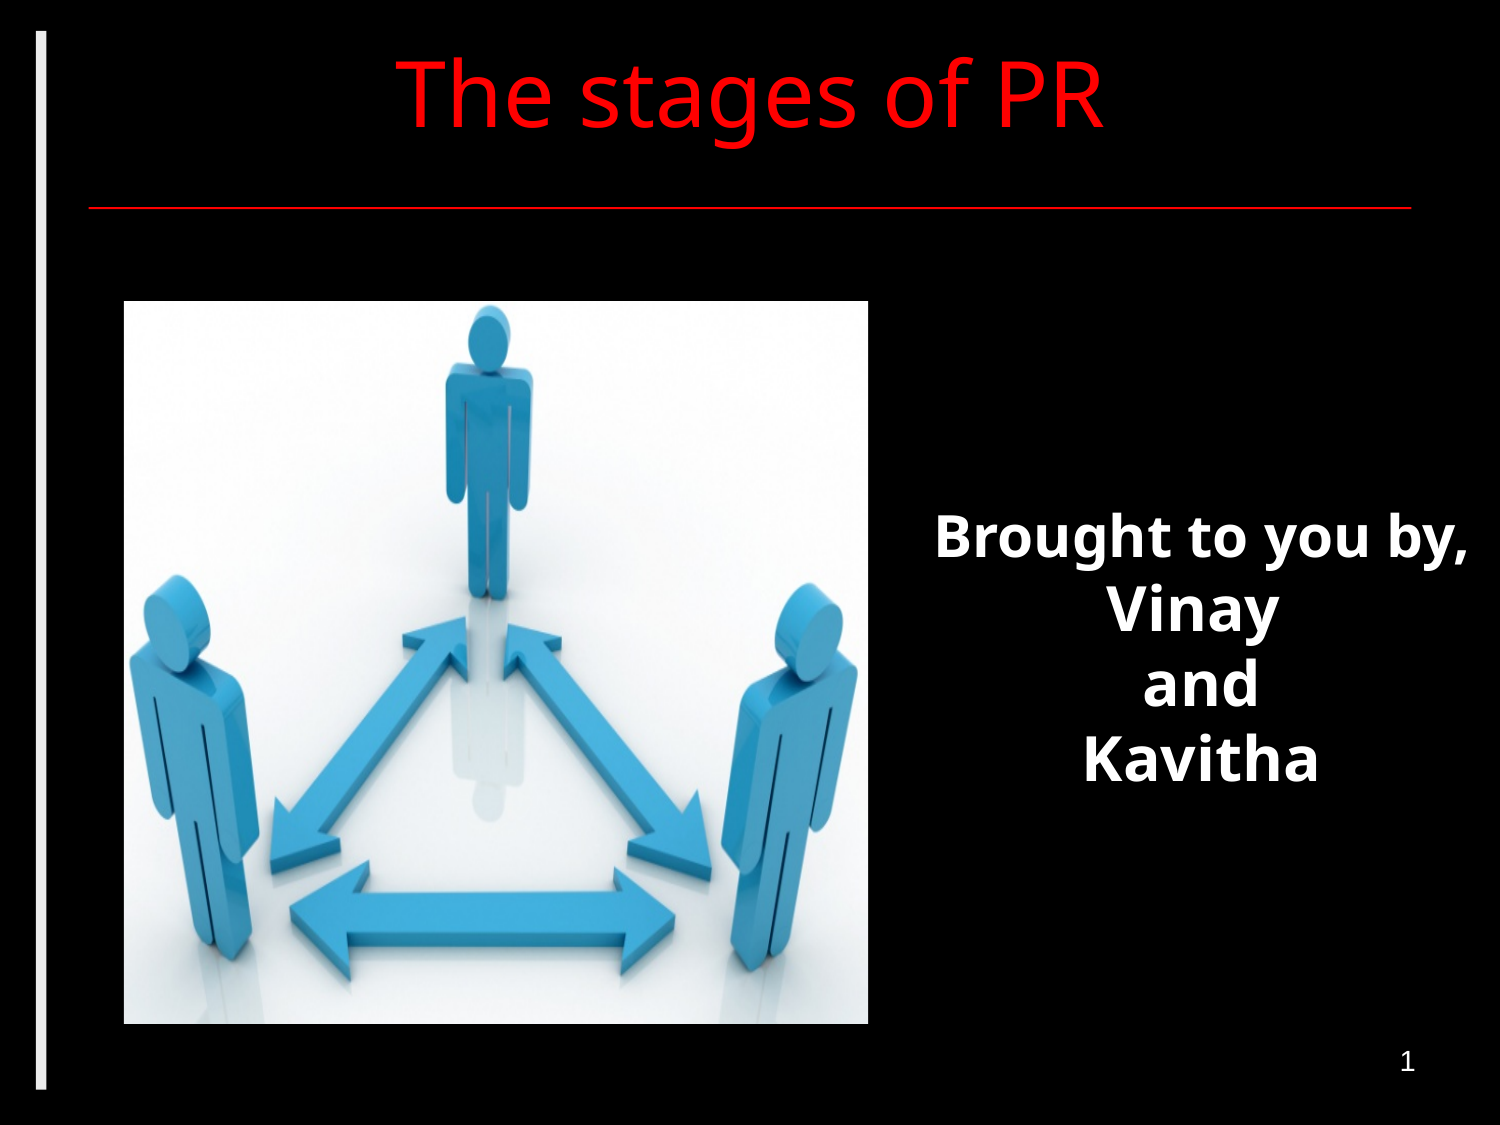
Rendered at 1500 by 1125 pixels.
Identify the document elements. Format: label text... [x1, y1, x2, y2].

picture [123, 301, 869, 1024]
text_box Brought to you by, Vinay and Kavitha [903, 491, 1500, 802]
slide_number 1 [1080, 1034, 1431, 1114]
title The stages of PR [194, 0, 1308, 234]
